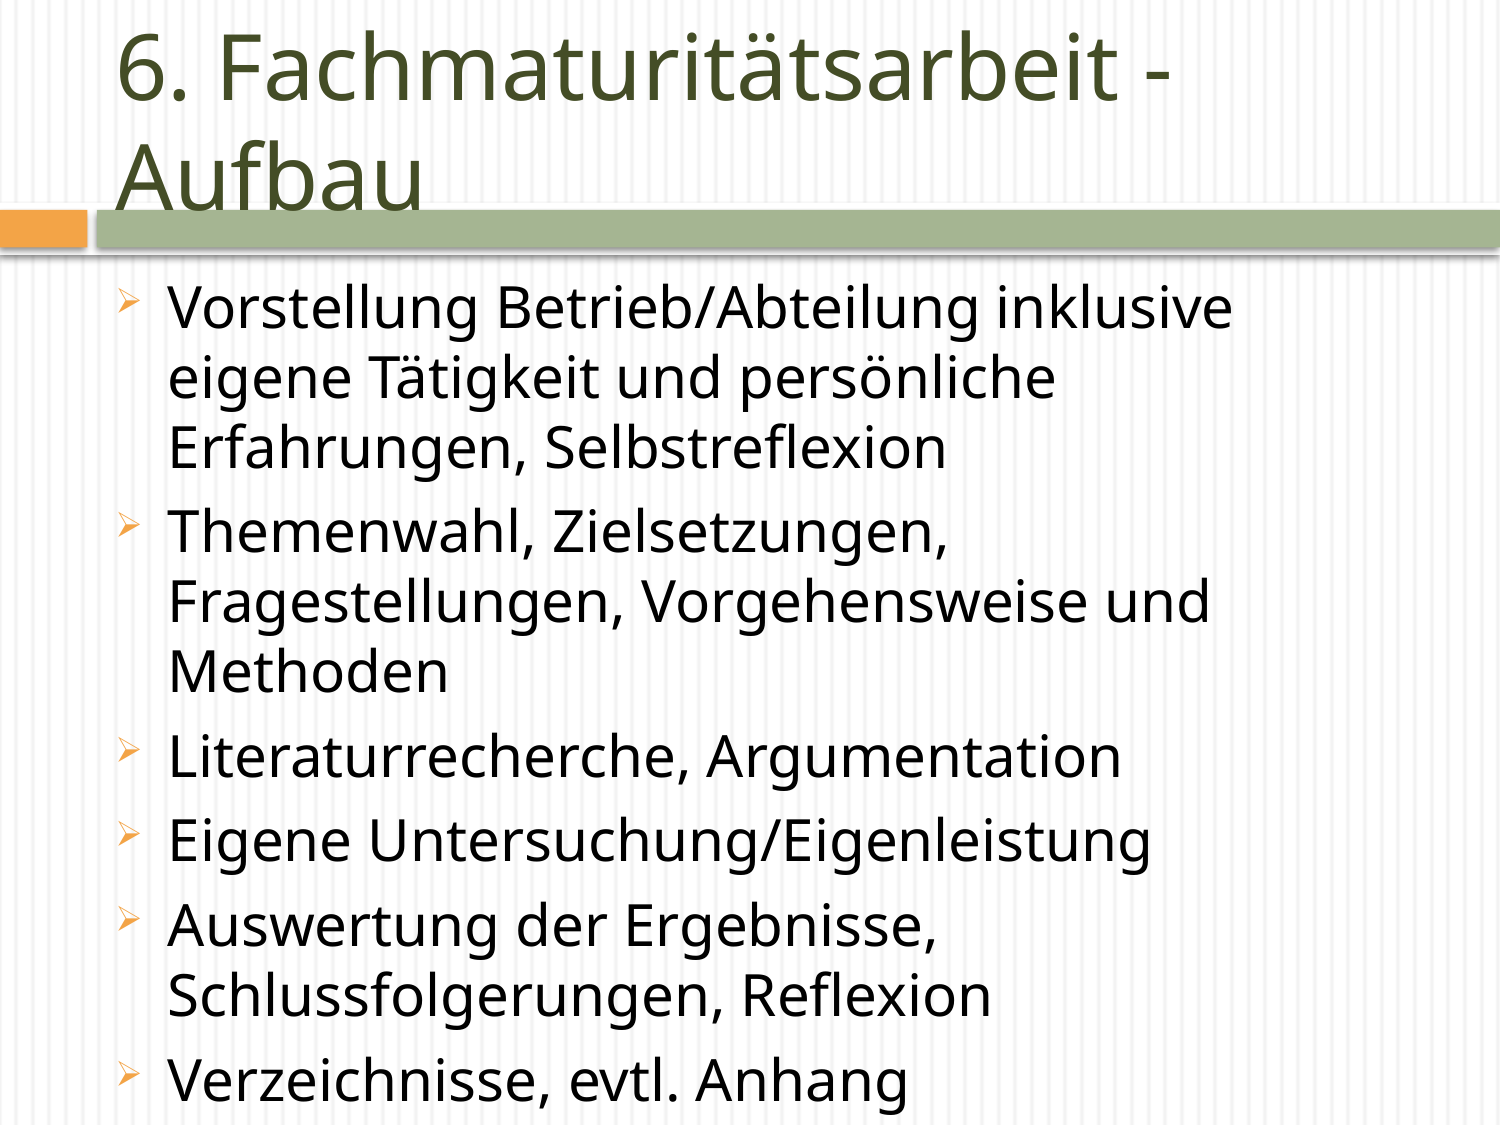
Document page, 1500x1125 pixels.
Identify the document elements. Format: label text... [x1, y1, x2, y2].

list Vorstellung Betrieb/Abteilung inklusive eigene Tätigkeit und persönliche Erfahrungen, Selbstreflexion Themenwahl, Zielsetzungen, Fragestellungen, Vorgehensweise und Methoden Literaturrecherche, Argumentation Eigene Untersuchung/Eigenleistung Auswertung der Ergebnisse, Schlussfolgerungen, Reflexion Verzeichnisse, evtl. Anhang Je nach Absprache auch auf Englisch möglich, inkl. Präsentation [100, 262, 1438, 1000]
title 6. Fachmaturitätsarbeit - Aufbau [100, 37, 1438, 200]
